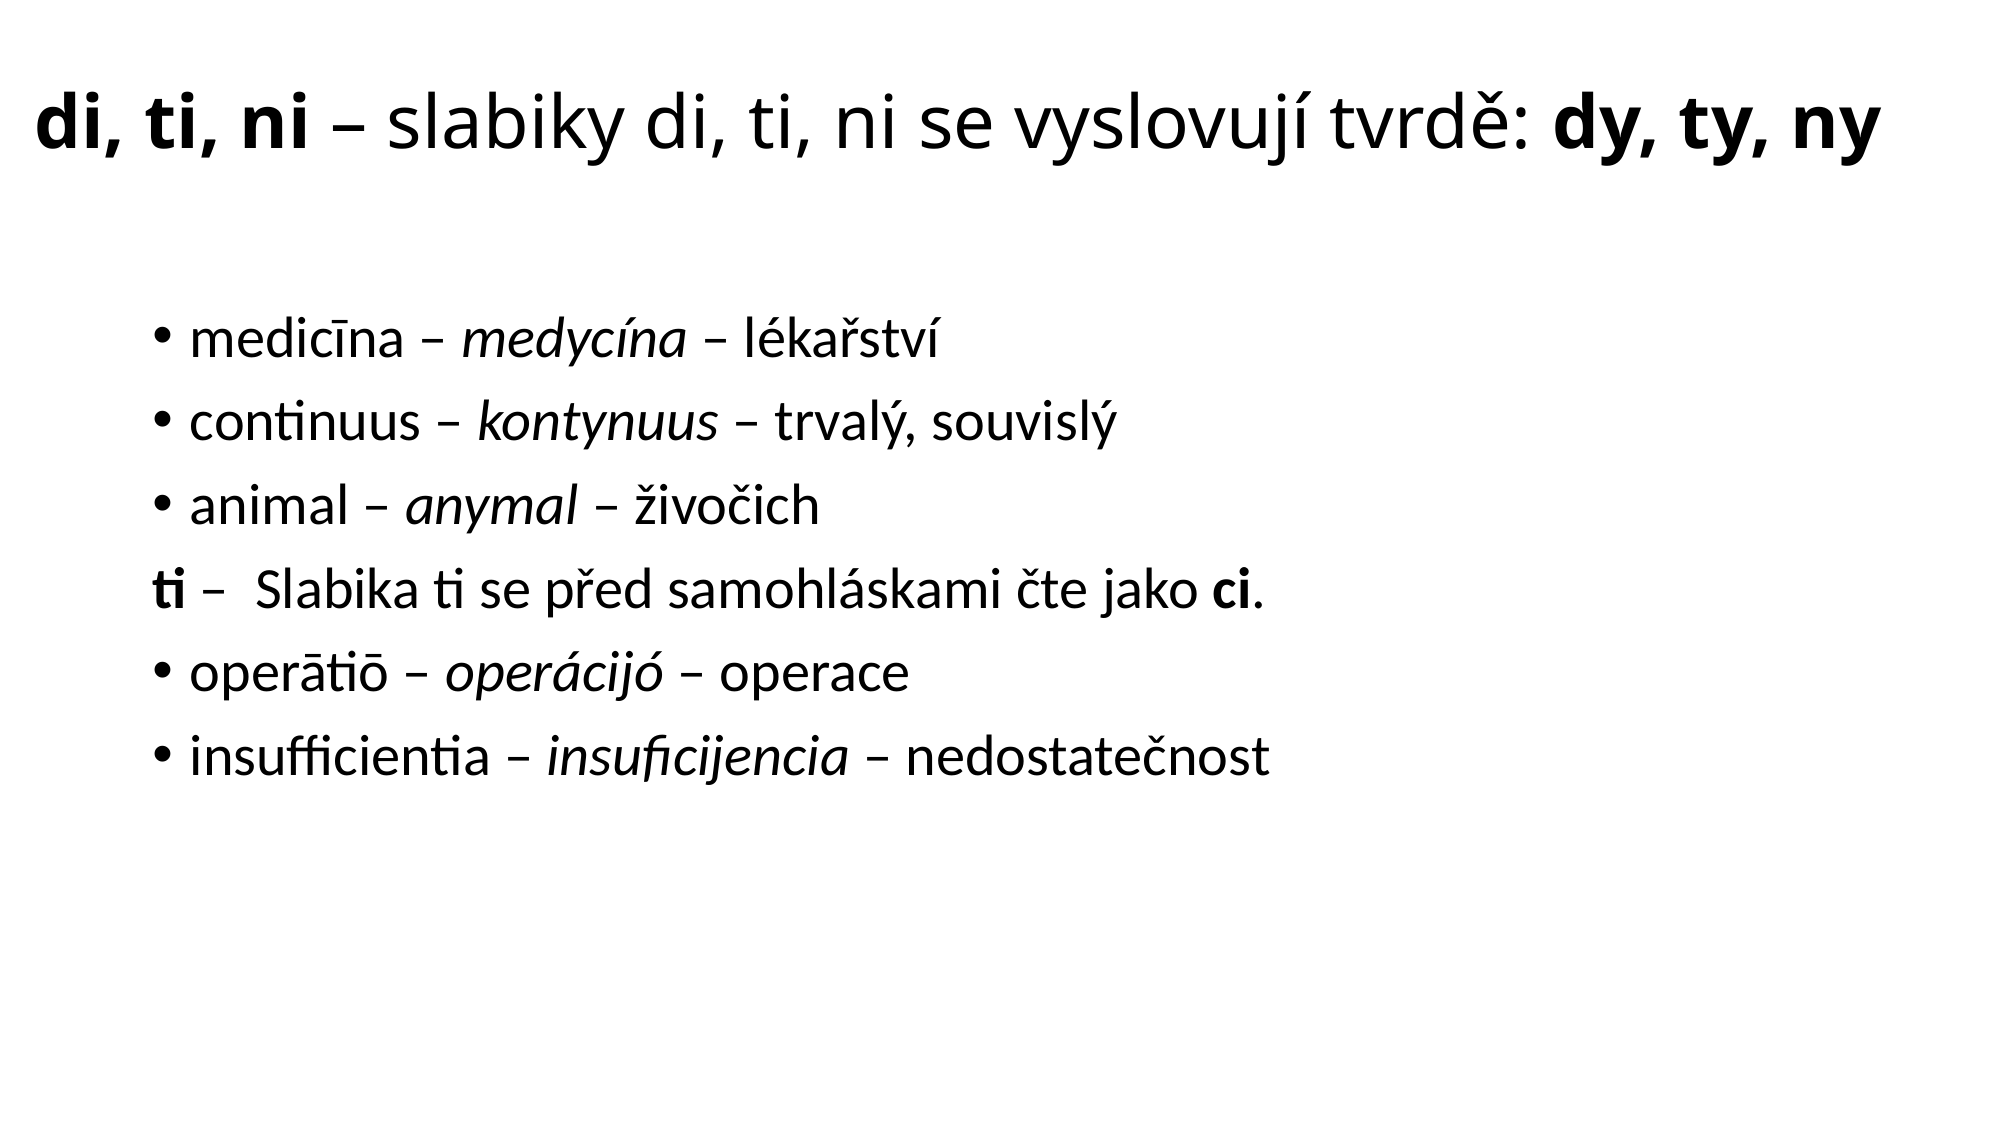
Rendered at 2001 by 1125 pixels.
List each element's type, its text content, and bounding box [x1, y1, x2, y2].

title di, ti, ni – slabiky di, ti, ni se vyslovují tvrdě: dy, ty, ny [19, 59, 1958, 278]
list medicīna – medycína – lékařství continuus – kontynuus – trvalý, souvislý animal – anymal – živočich ti – Slabika ti se před samohláskami čte jako ci. operātiō – operácijó – operace insufficientia – insuficijencia – nedostatečnost [137, 299, 1863, 1014]
